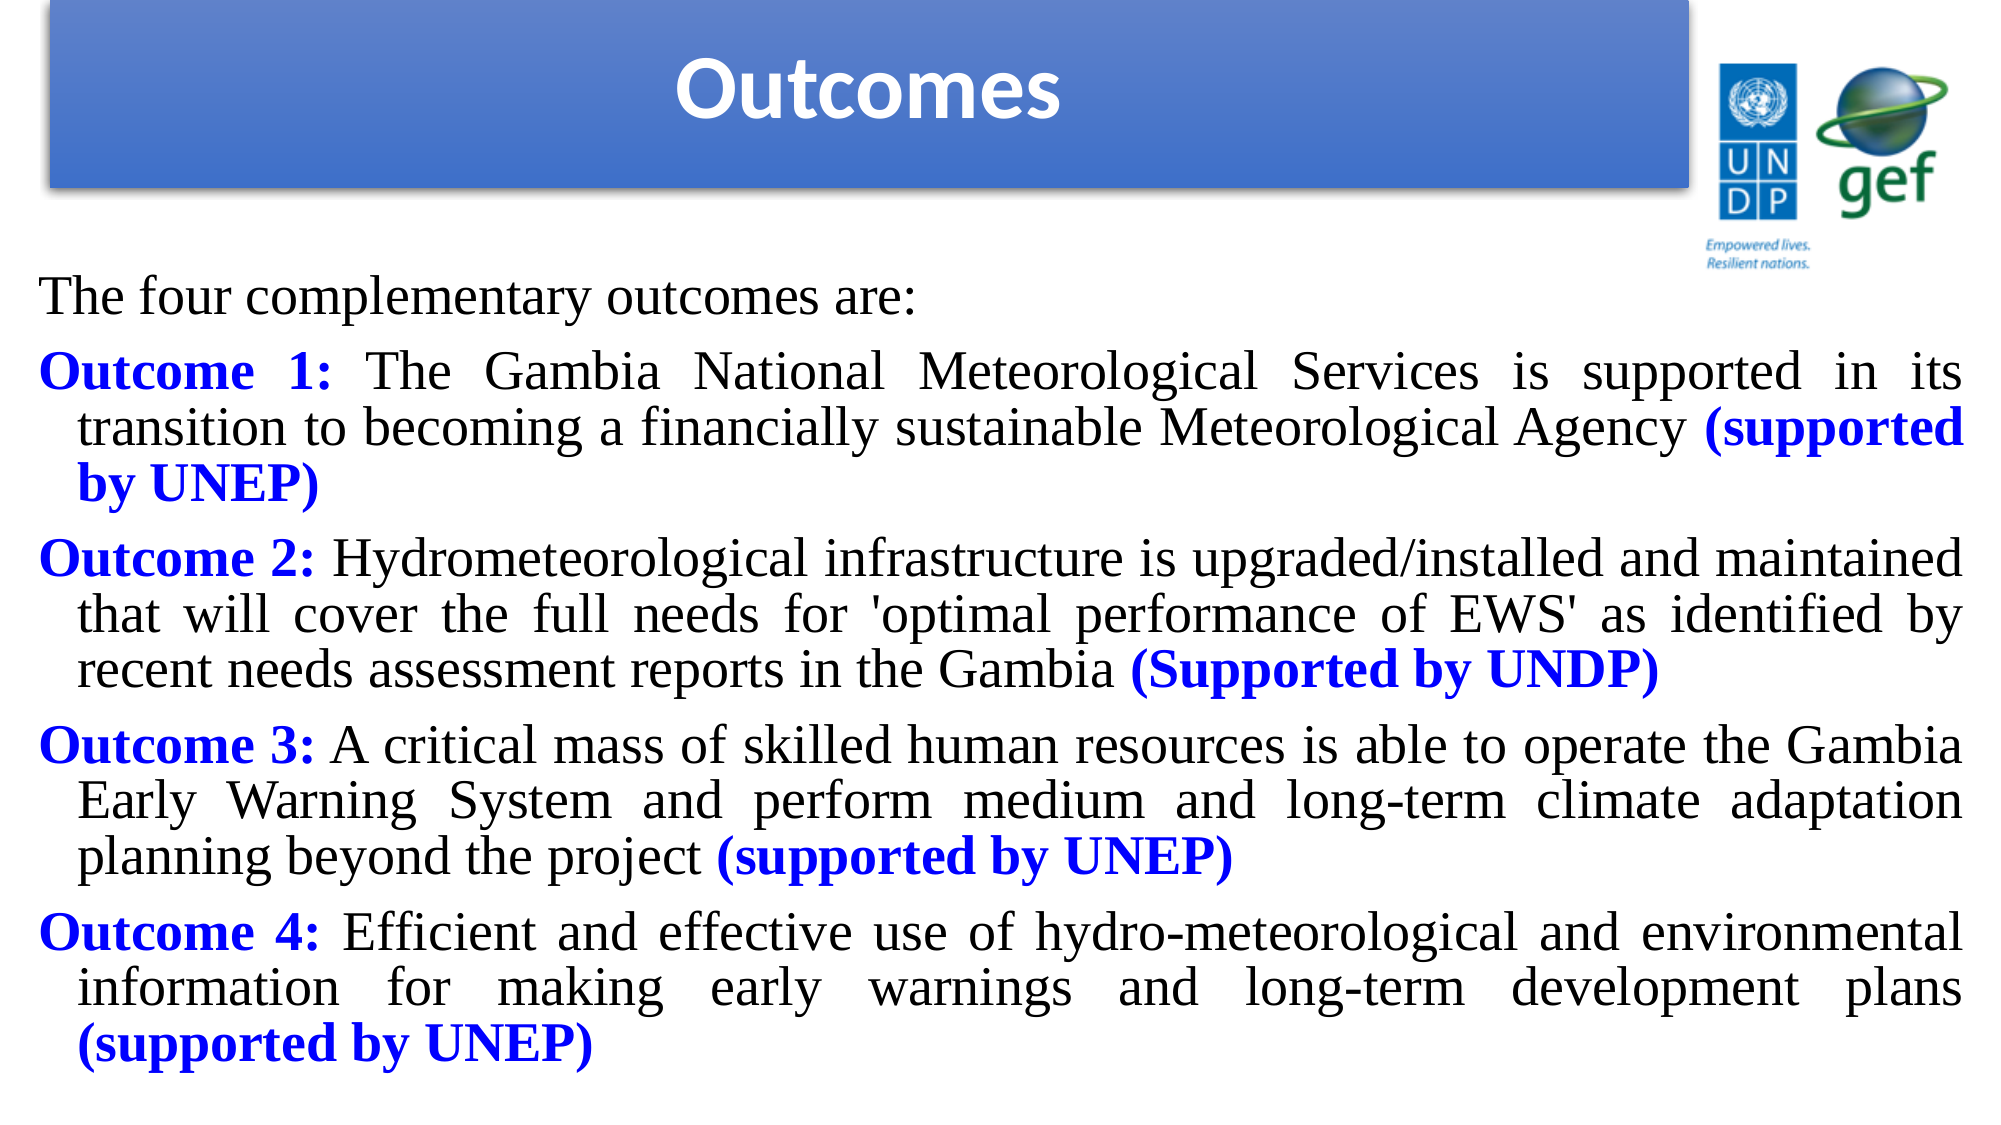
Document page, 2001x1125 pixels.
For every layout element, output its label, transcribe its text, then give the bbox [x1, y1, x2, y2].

list The four complementary outcomes are: Outcome 1: The Gambia National Meteorological Services is supported in its transition to becoming a financially sustainable Meteorological Agency (supported by UNEP) Outcome 2: Hydrometeorological infrastructure is upgraded/installed and maintained that will cover the full needs for 'optimal performance of EWS' as identified by recent needs assessment reports in the Gambia (Supported by UNDP) Outcome 3: A critical mass of skilled human resources is able to operate the Gambia Early Warning System and perform medium and long-term climate adaptation planning beyond the project (supported by UNEP) Outcome 4: Efficient and effective use of hydro-meteorological and environmental information for making early warnings and long-term development plans (supported by UNEP) [23, 262, 1980, 1100]
picture [1700, 56, 1961, 262]
title Outcomes [50, 0, 1689, 188]
